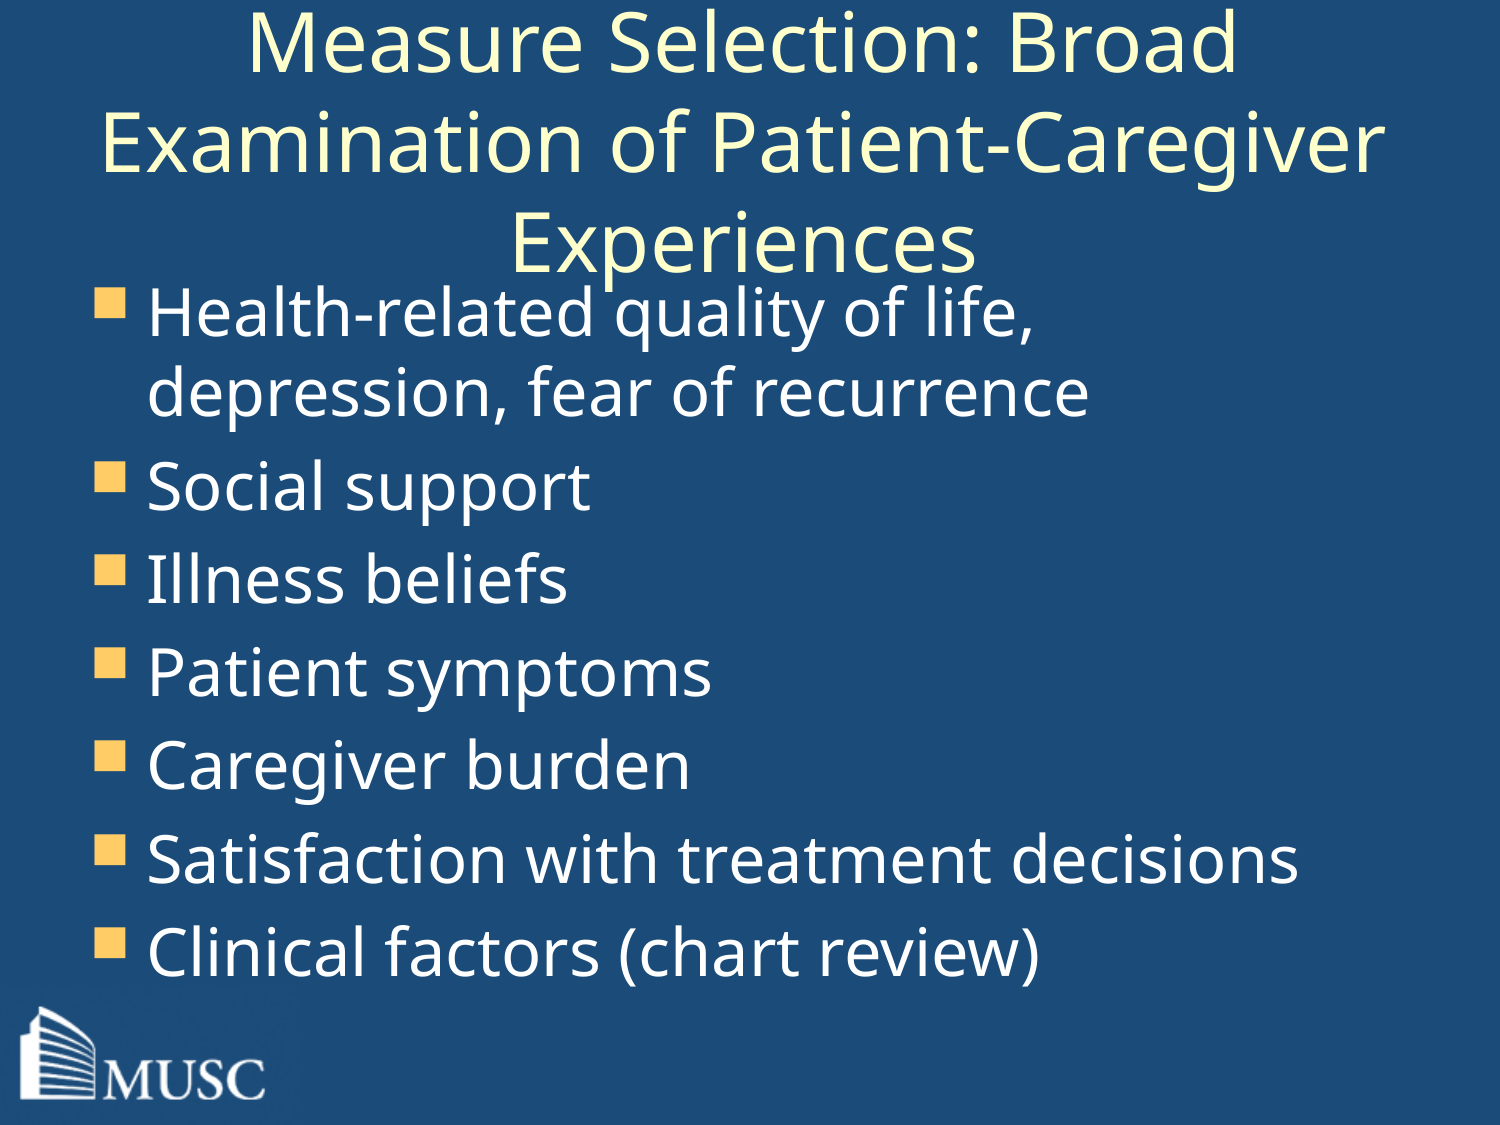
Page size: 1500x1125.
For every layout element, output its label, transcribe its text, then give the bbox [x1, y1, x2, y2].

title Measure Selection: Broad Examination of Patient-Caregiver Experiences [12, 45, 1475, 233]
list Health-related quality of life, depression, fear of recurrence Social support Illness beliefs Patient symptoms Caregiver burden Satisfaction with treatment decisions Clinical factors (chart review) [75, 262, 1425, 1000]
picture [0, 988, 298, 1125]
